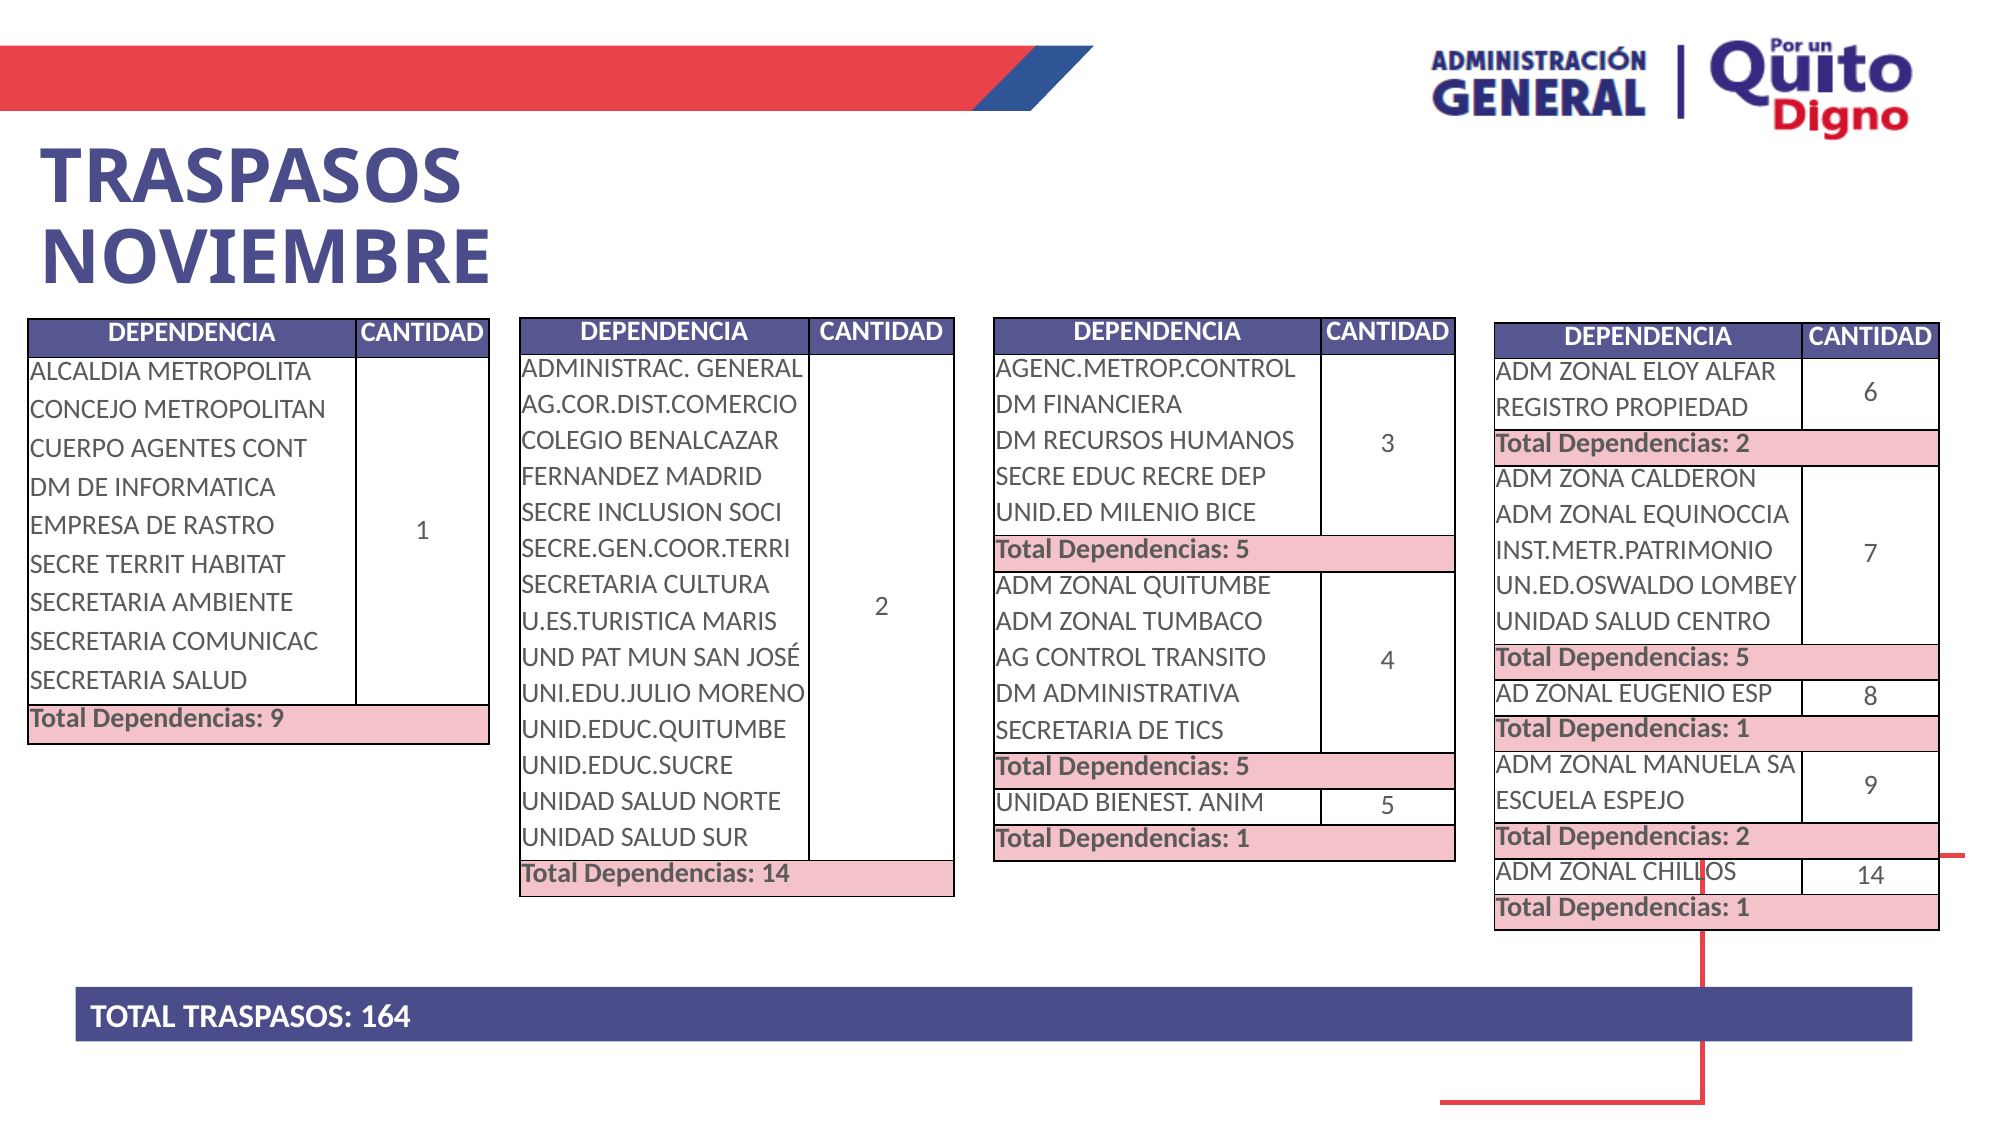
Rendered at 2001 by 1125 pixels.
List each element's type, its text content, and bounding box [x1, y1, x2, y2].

table_cell UNID.EDUC.QUITUMBE [521, 716, 808, 752]
table_header DEPENDENCIA [521, 319, 808, 354]
table_cell COLEGIO BENALCAZAR [521, 427, 808, 463]
table_cell Total Dependencias: 5 [1495, 645, 1938, 679]
table_cell Total Dependencias: 1 [1495, 717, 1938, 751]
table_cell Total Dependencias: 5 [995, 536, 1454, 571]
table_cell 2 [810, 355, 953, 860]
table_cell ADM ZONAL MANUELA SA [1495, 752, 1801, 787]
table_cell Total Dependencias: 9 [29, 706, 488, 743]
table_cell UNID.ED MILENIO BICE [995, 499, 1320, 535]
table_cell 7 [1803, 467, 1938, 644]
table_cell ADM ZONAL QUITUMBE [995, 573, 1320, 608]
table_cell 3 [1322, 355, 1454, 535]
table_cell UNID.EDUC.SUCRE [521, 752, 808, 788]
table_cell ADMINISTRAC. GENERAL [521, 355, 808, 391]
table_cell UNIDAD SALUD CENTRO [1495, 609, 1801, 644]
table_cell UND PAT MUN SAN JOSÉ [521, 644, 808, 680]
table_header DEPENDENCIA [1495, 324, 1801, 358]
table_cell SECRETARIA CULTURA [521, 571, 808, 607]
table_cell DM ADMINISTRATIVA [995, 680, 1320, 717]
table_cell DM DE INFORMATICA [29, 473, 355, 512]
table_cell AGENC.METROP.CONTROL [995, 355, 1320, 391]
table_cell UNI.EDU.JULIO MORENO [521, 680, 808, 716]
table_cell Total Dependencias: 5 [995, 754, 1454, 788]
text_box TRASPASOS NOVIEMBRE [0, 130, 860, 215]
table_cell UN.ED.OSWALDO LOMBEY [1495, 573, 1801, 609]
table_cell UNIDAD BIENEST. ANIM [995, 790, 1320, 824]
table_header CANTIDAD [1803, 324, 1938, 358]
table_cell SECRE EDUC RECRE DEP [995, 463, 1320, 499]
table_cell Total Dependencias: 1 [1495, 895, 1938, 929]
table_cell REGISTRO PROPIEDAD [1495, 394, 1801, 429]
table_header CANTIDAD [357, 320, 488, 357]
table_cell SECRETARIA COMUNICAC [29, 628, 355, 667]
table_cell 5 [1322, 790, 1454, 824]
table_cell SECRETARIA DE TICS [995, 717, 1320, 752]
table_cell DM FINANCIERA [995, 391, 1320, 427]
table_cell AG.COR.DIST.COMERCIO [521, 391, 808, 427]
table_cell ADM ZONAL CHILLOS [1495, 860, 1801, 894]
table_cell ADM ZONA CALDERON [1495, 467, 1801, 501]
table_header CANTIDAD [810, 319, 953, 354]
table_cell EMPRESA DE RASTRO [29, 512, 355, 551]
table_cell 14 [1803, 860, 1938, 894]
table_cell SECRETARIA SALUD [29, 667, 355, 704]
table_cell ALCALDIA METROPOLITA [29, 358, 355, 396]
table_cell SECRE INCLUSION SOCI [521, 499, 808, 535]
table_cell ADM ZONAL ELOY ALFAR [1495, 359, 1801, 394]
table_header DEPENDENCIA [995, 319, 1320, 354]
table_cell DM RECURSOS HUMANOS [995, 427, 1320, 463]
table_cell U.ES.TURISTICA MARIS [521, 607, 808, 644]
table_cell Total Dependencias: 1 [995, 826, 1454, 860]
table_header DEPENDENCIA [29, 320, 355, 357]
table_cell AD ZONAL EUGENIO ESP [1495, 681, 1801, 715]
table_cell SECRE TERRIT HABITAT [29, 551, 355, 589]
table_cell 6 [1803, 359, 1938, 429]
table_cell 8 [1803, 681, 1938, 715]
table_cell ADM ZONAL TUMBACO [995, 608, 1320, 644]
table_cell 1 [357, 358, 488, 704]
table_cell AG CONTROL TRANSITO [995, 644, 1320, 680]
table_cell 4 [1322, 573, 1454, 752]
table_cell CONCEJO METROPOLITAN [29, 396, 355, 435]
table_cell Total Dependencias: 2 [1495, 824, 1938, 858]
table_cell ADM ZONAL EQUINOCCIA [1495, 501, 1801, 537]
table_cell Total Dependencias: 14 [521, 861, 953, 896]
table_cell SECRETARIA AMBIENTE [29, 589, 355, 628]
table_cell 9 [1803, 752, 1938, 822]
table_header CANTIDAD [1322, 319, 1454, 354]
table_cell UNIDAD SALUD SUR [521, 824, 808, 860]
table_cell FERNANDEZ MADRID [521, 463, 808, 499]
table_cell INST.METR.PATRIMONIO [1495, 537, 1801, 573]
table_cell Total Dependencias: 2 [1495, 431, 1938, 465]
table_cell CUERPO AGENTES CONT [29, 435, 355, 473]
table_cell ESCUELA ESPEJO [1495, 787, 1801, 822]
table_cell SECRE.GEN.COOR.TERRI [521, 535, 808, 571]
table_cell UNIDAD SALUD NORTE [521, 788, 808, 824]
text_box TOTAL TRASPASOS: 164 [75, 986, 1913, 1042]
